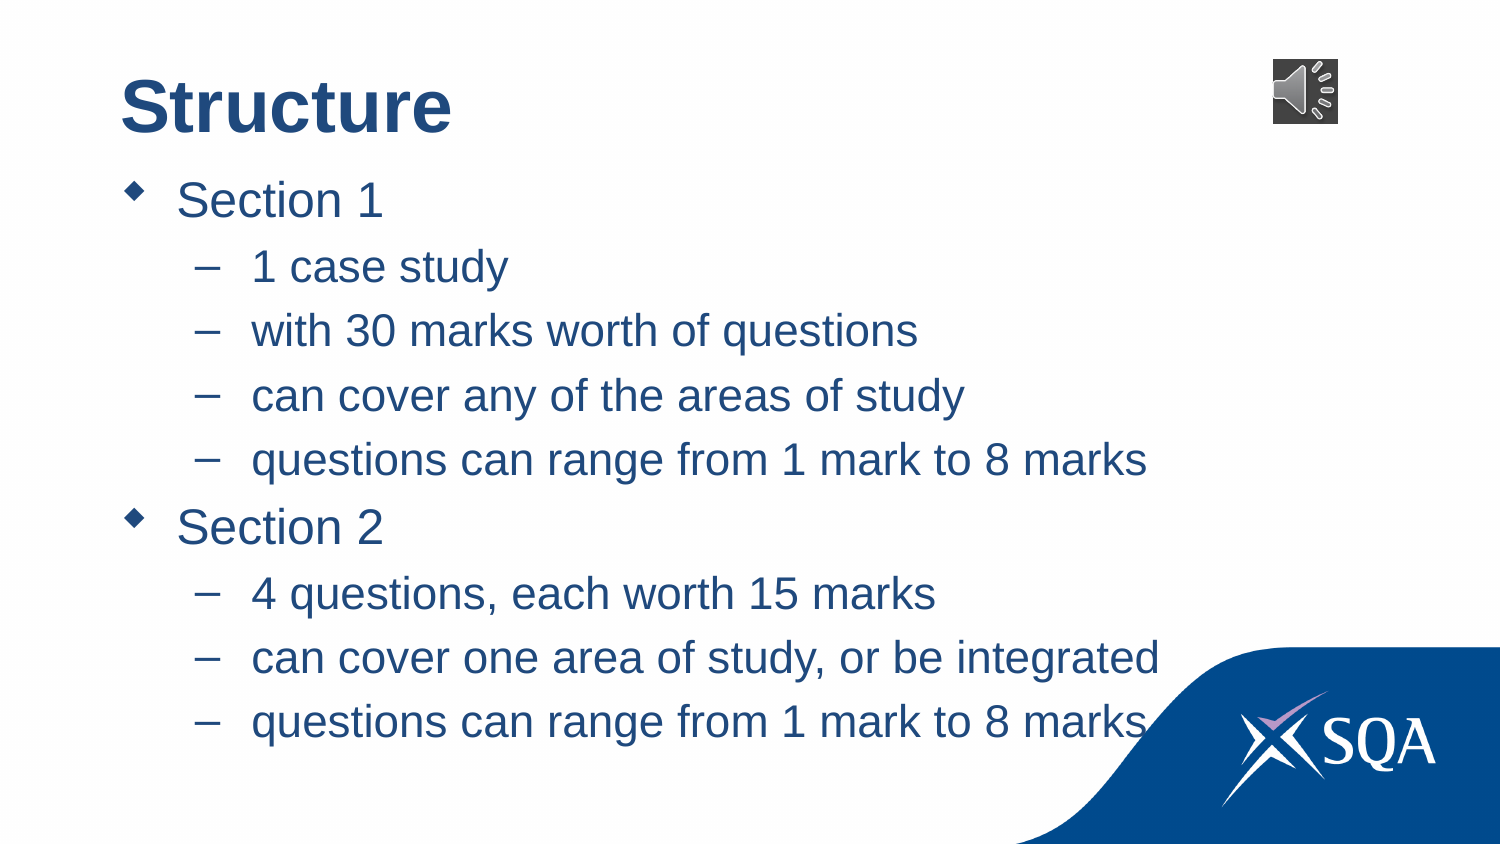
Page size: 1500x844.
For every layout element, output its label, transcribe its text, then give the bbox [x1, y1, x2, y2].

text_box Section 1 1 case study with 30 marks worth of questions can cover any of the areas of study questions can range from 1 mark to 8 marks Section 2 4 questions, each worth 15 marks can cover one area of study, or be integrated questions can range from 1 mark to 8 marks [104, 160, 1345, 810]
picture [0, 0, 1500, 844]
title Structure [104, 50, 1306, 160]
